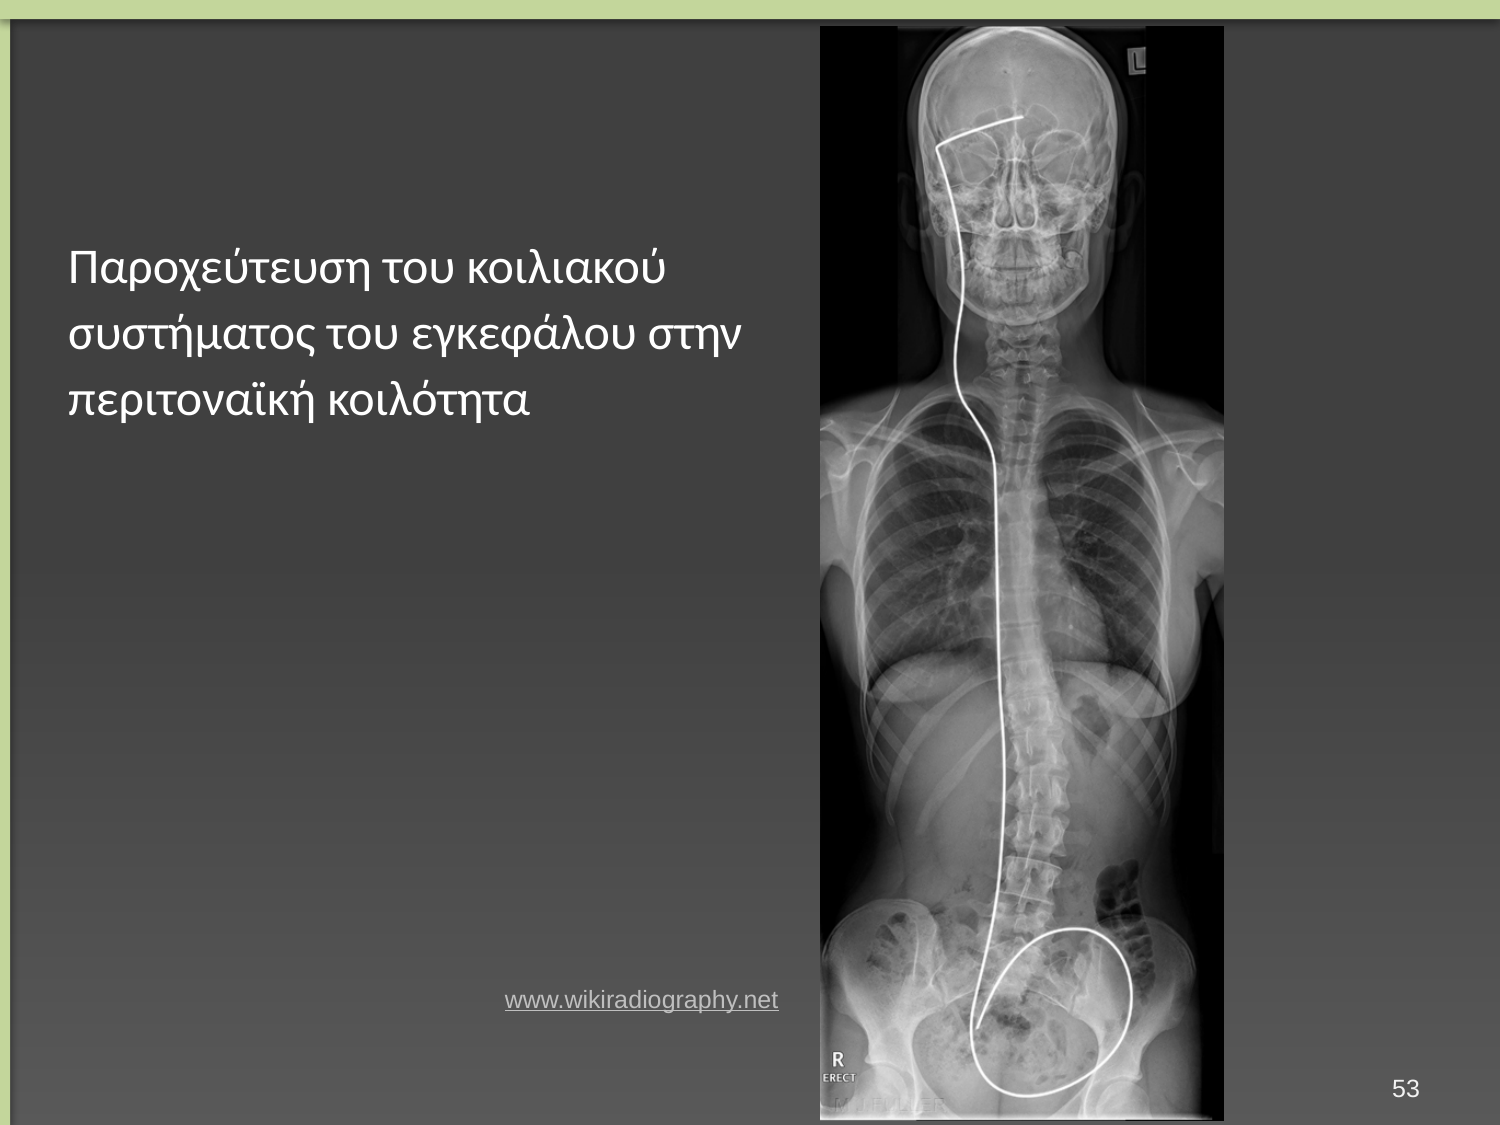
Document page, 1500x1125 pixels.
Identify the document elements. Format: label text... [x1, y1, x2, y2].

picture [820, 26, 1225, 1121]
list Παροχεύτευση του κοιλιακού συστήματος του εγκεφάλου στην περιτοναϊκή κοιλότητα [53, 219, 786, 1083]
slide_number 52 [1229, 1057, 1436, 1118]
text_box www.wikiradiography.net [490, 975, 815, 1021]
